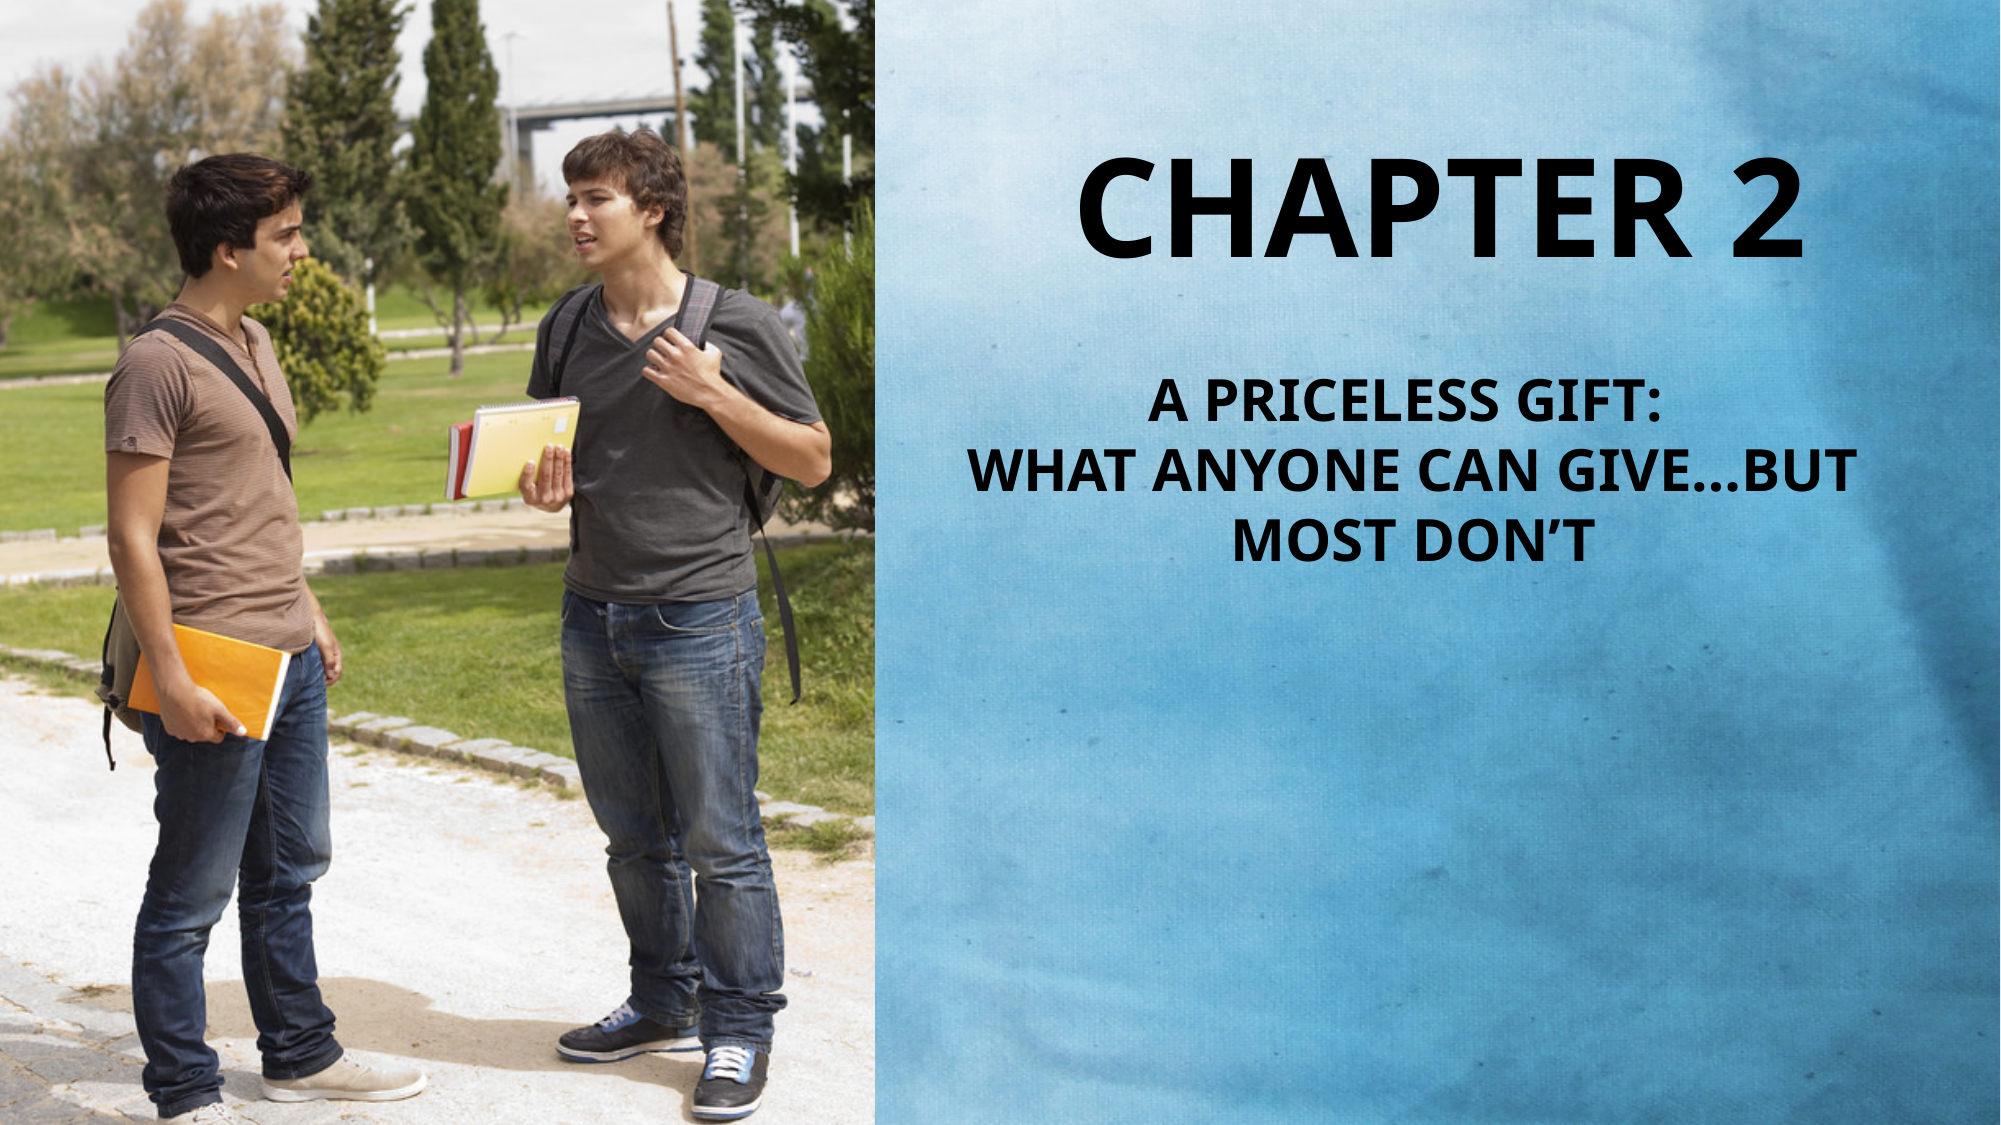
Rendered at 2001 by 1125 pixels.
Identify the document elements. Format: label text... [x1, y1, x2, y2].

picture [0, 0, 2001, 1125]
text_box CHAPTER 2 [880, 112, 2000, 293]
text_box A PRICELESS GIFT: WHAT ANYONE CAN GIVE…BUT MOST DON’T [876, 355, 1950, 581]
